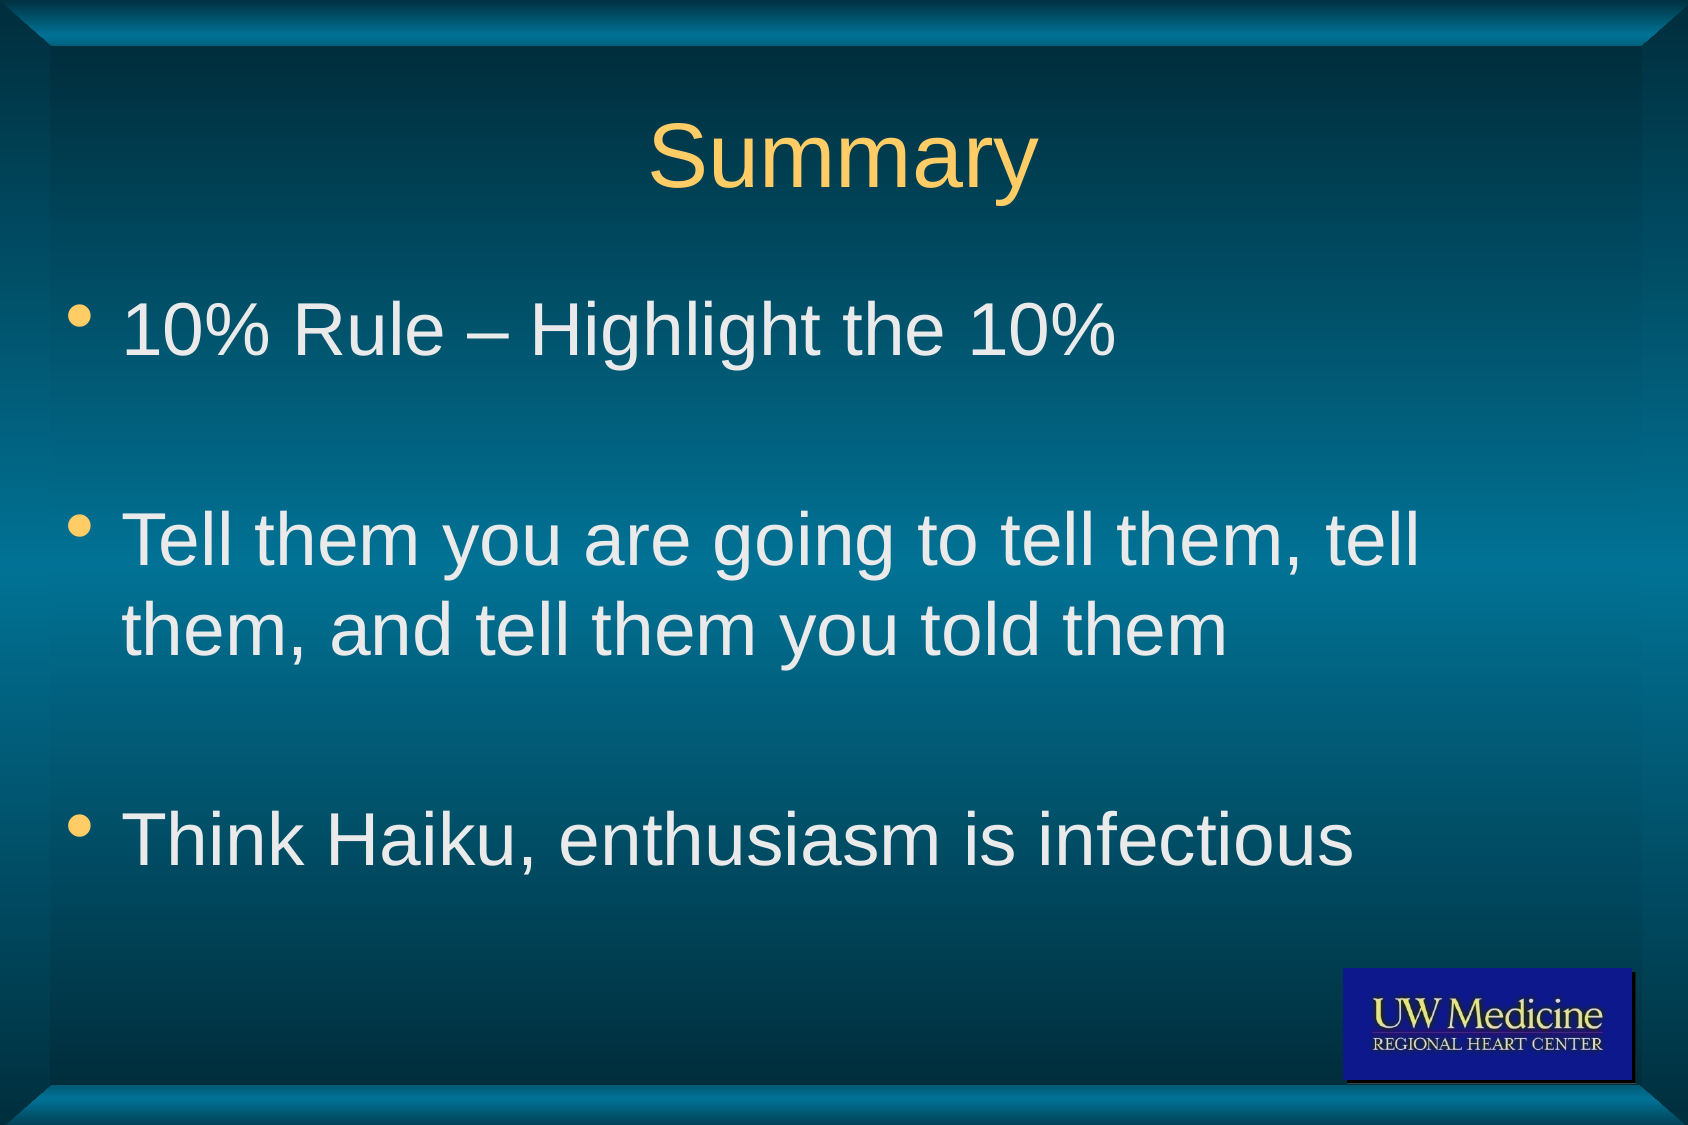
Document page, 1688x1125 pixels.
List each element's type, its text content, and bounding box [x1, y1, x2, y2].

title Summary [49, 57, 1638, 246]
picture [1344, 969, 1632, 1080]
list 10% Rule – Highlight the 10% Tell them you are going to tell them, tell them, and tell them you told them Think Haiku, enthusiasm is infectious [49, 272, 1638, 949]
